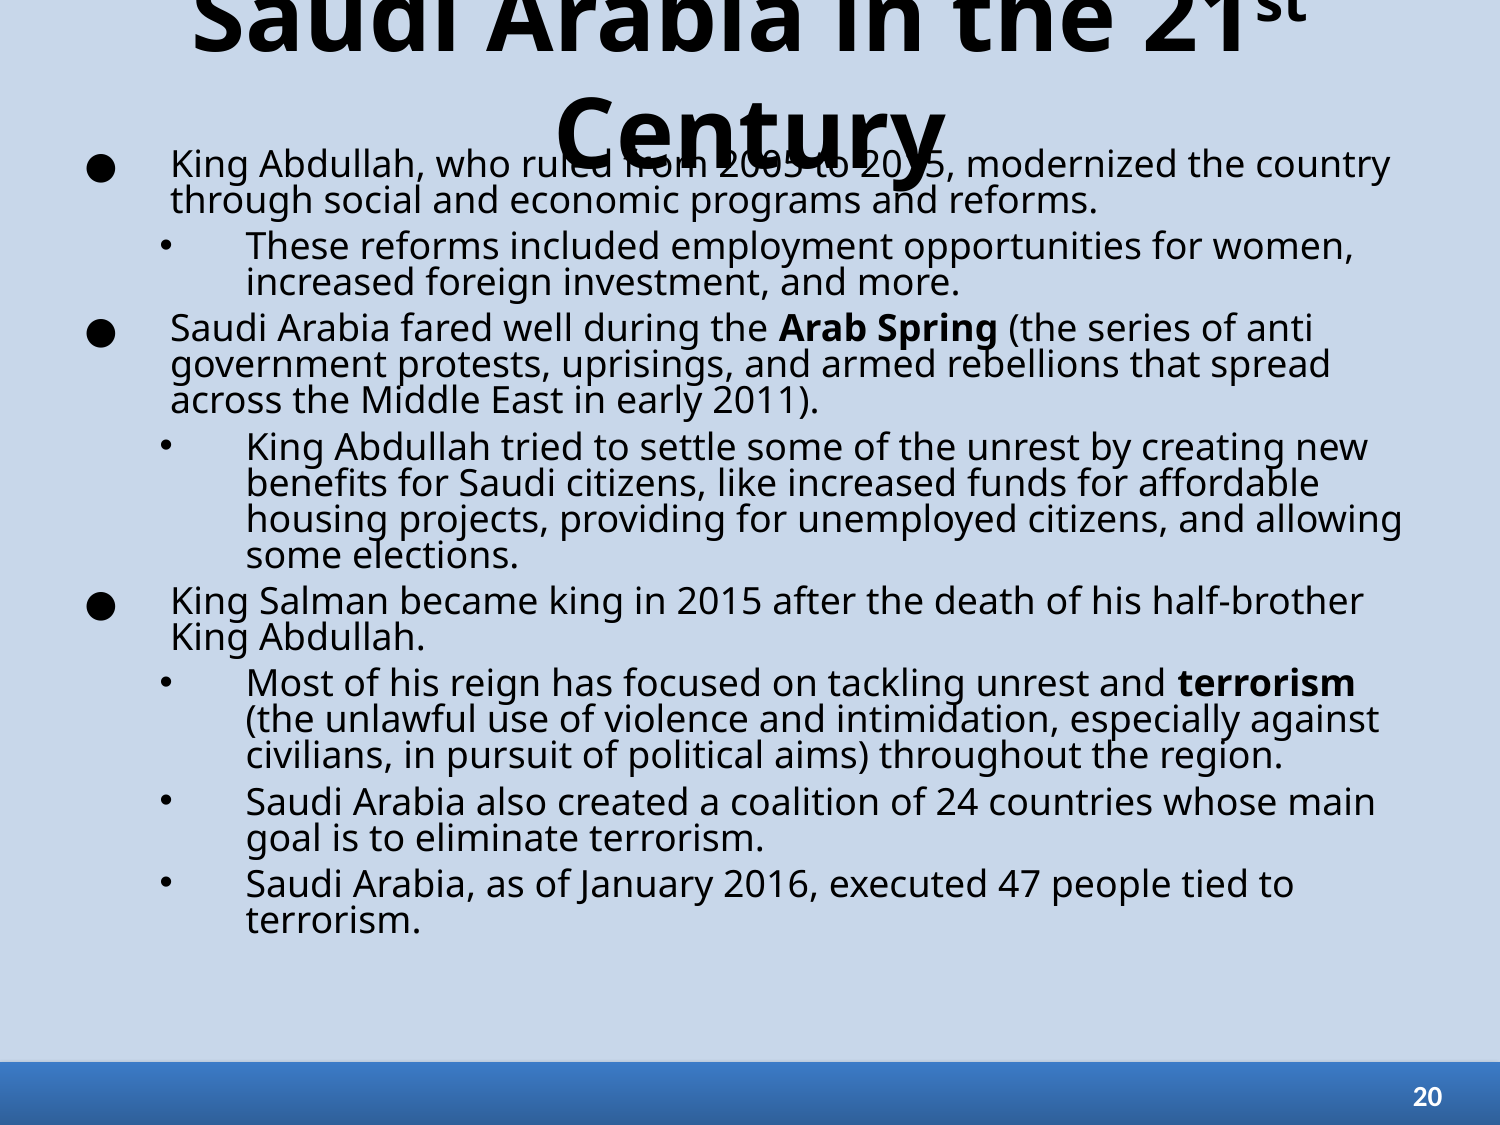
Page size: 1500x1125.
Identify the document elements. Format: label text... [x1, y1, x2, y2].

list King Abdullah, who ruled from 2005 to 2015, modernized the country through social and economic programs and reforms. These reforms included employment opportunities for women, increased foreign investment, and more. Saudi Arabia fared well during the Arab Spring (the series of anti government protests, uprisings, and armed rebellions that spread across the Middle East in early 2011). King Abdullah tried to settle some of the unrest by creating new benefits for Saudi citizens, like increased funds for affordable housing projects, providing for unemployed citizens, and allowing some elections. King Salman became king in 2015 after the death of his half-brother King Abdullah. Most of his reign has focused on tackling unrest and terrorism (the unlawful use of violence and intimidation, especially against civilians, in pursuit of political aims) throughout the region. Saudi Arabia also created a coalition of 24 countries whose main goal is to eliminate terrorism. Saudi Arabia, as of January 2016, executed 47 people tied to terrorism. [75, 141, 1425, 1071]
title Saudi Arabia in the 21st Century [0, 0, 1500, 141]
slide_number 20 [1398, 1070, 1450, 1120]
